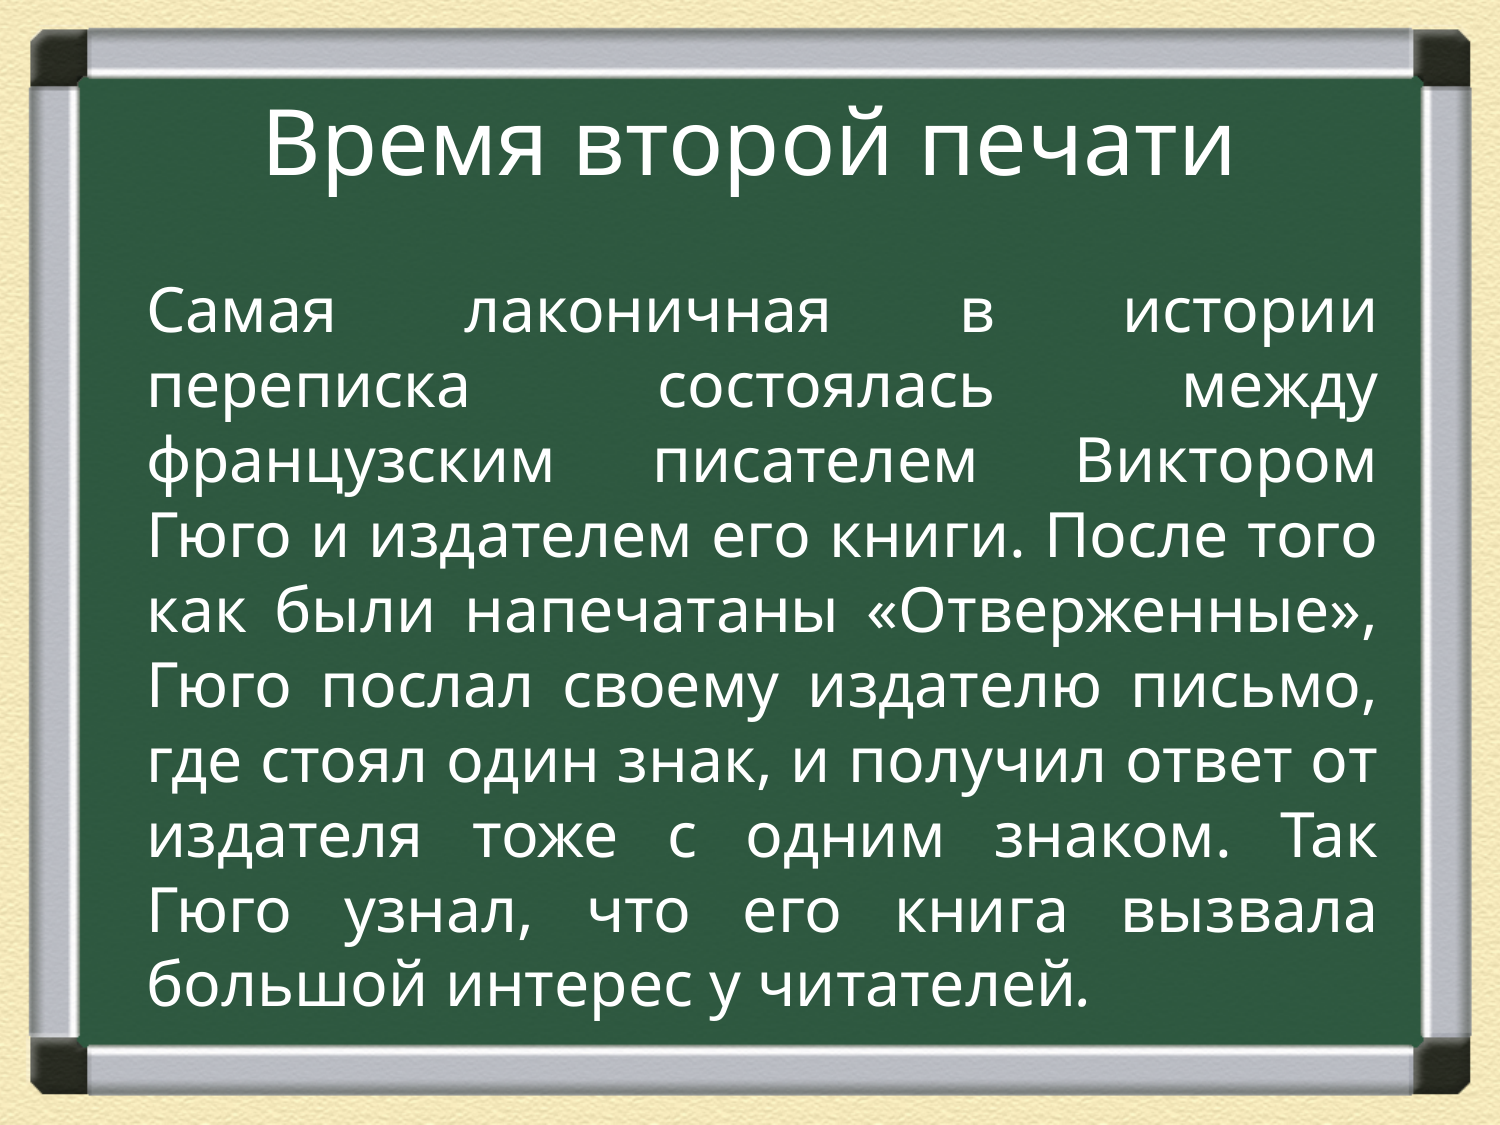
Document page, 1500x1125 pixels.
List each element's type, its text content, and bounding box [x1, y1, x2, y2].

list Самая лаконичная в истории переписка состоялась между французским писателем Виктором Гюго и издателем его книги. После того как были напечатаны «Отверженные», Гюго послал своему издателю письмо, где стоял один знак, и получил ответ от издателя тоже с одним знаком. Так Гюго узнал, что его книга вызвала большой интерес у читателей. [74, 262, 1395, 1006]
title Время второй печати [74, 44, 1426, 233]
picture [0, 0, 1500, 1125]
